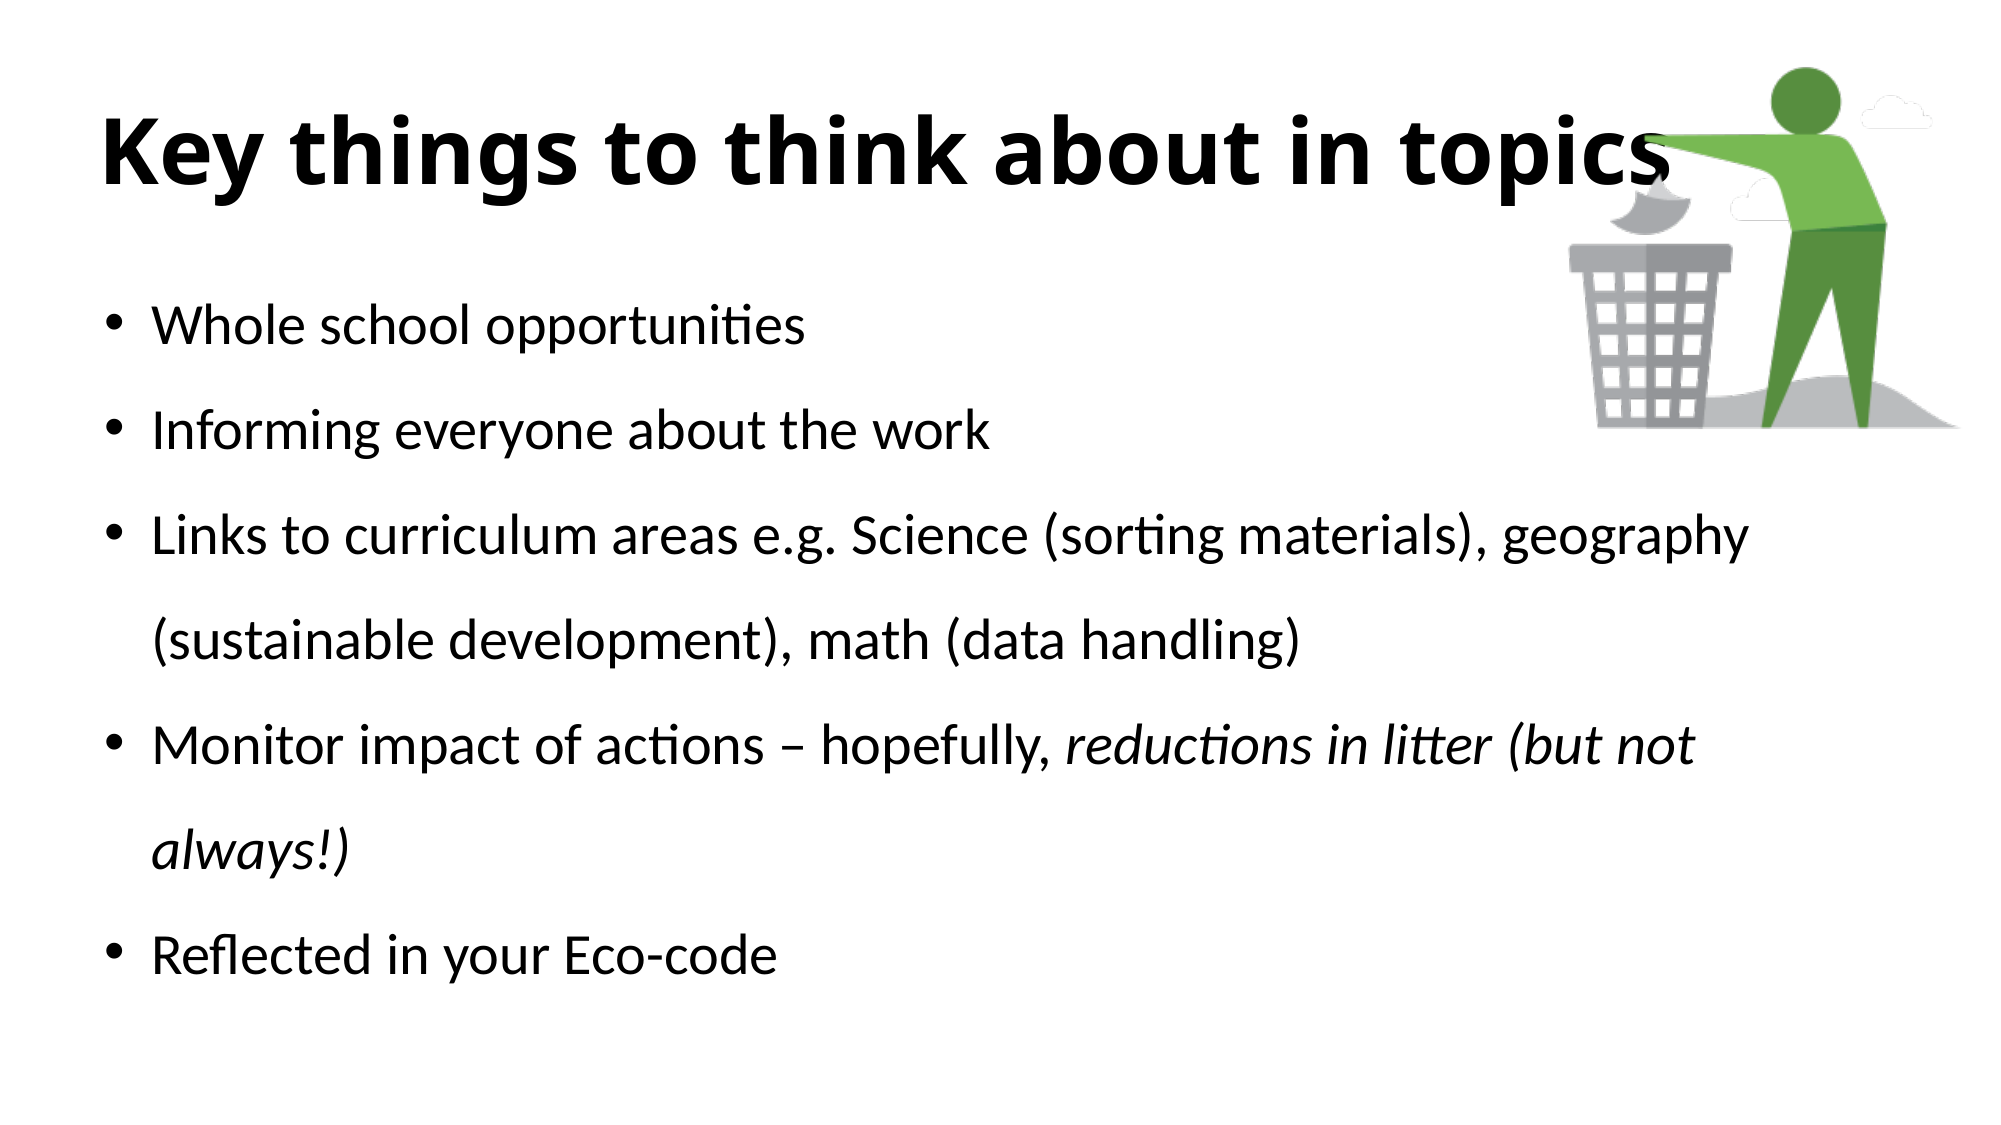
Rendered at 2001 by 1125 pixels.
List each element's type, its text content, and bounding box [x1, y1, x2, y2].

picture [1362, 0, 2000, 645]
title Key things to think about in topics [83, 46, 1362, 264]
text_box Whole school opportunities Informing everyone about the work Links to curriculum areas e.g. Science (sorting materials), geography (sustainable development), math (data handling) Monitor impact of actions – hopefully, reductions in litter (but not always!) Reflected in your Eco-code [89, 243, 1779, 1064]
